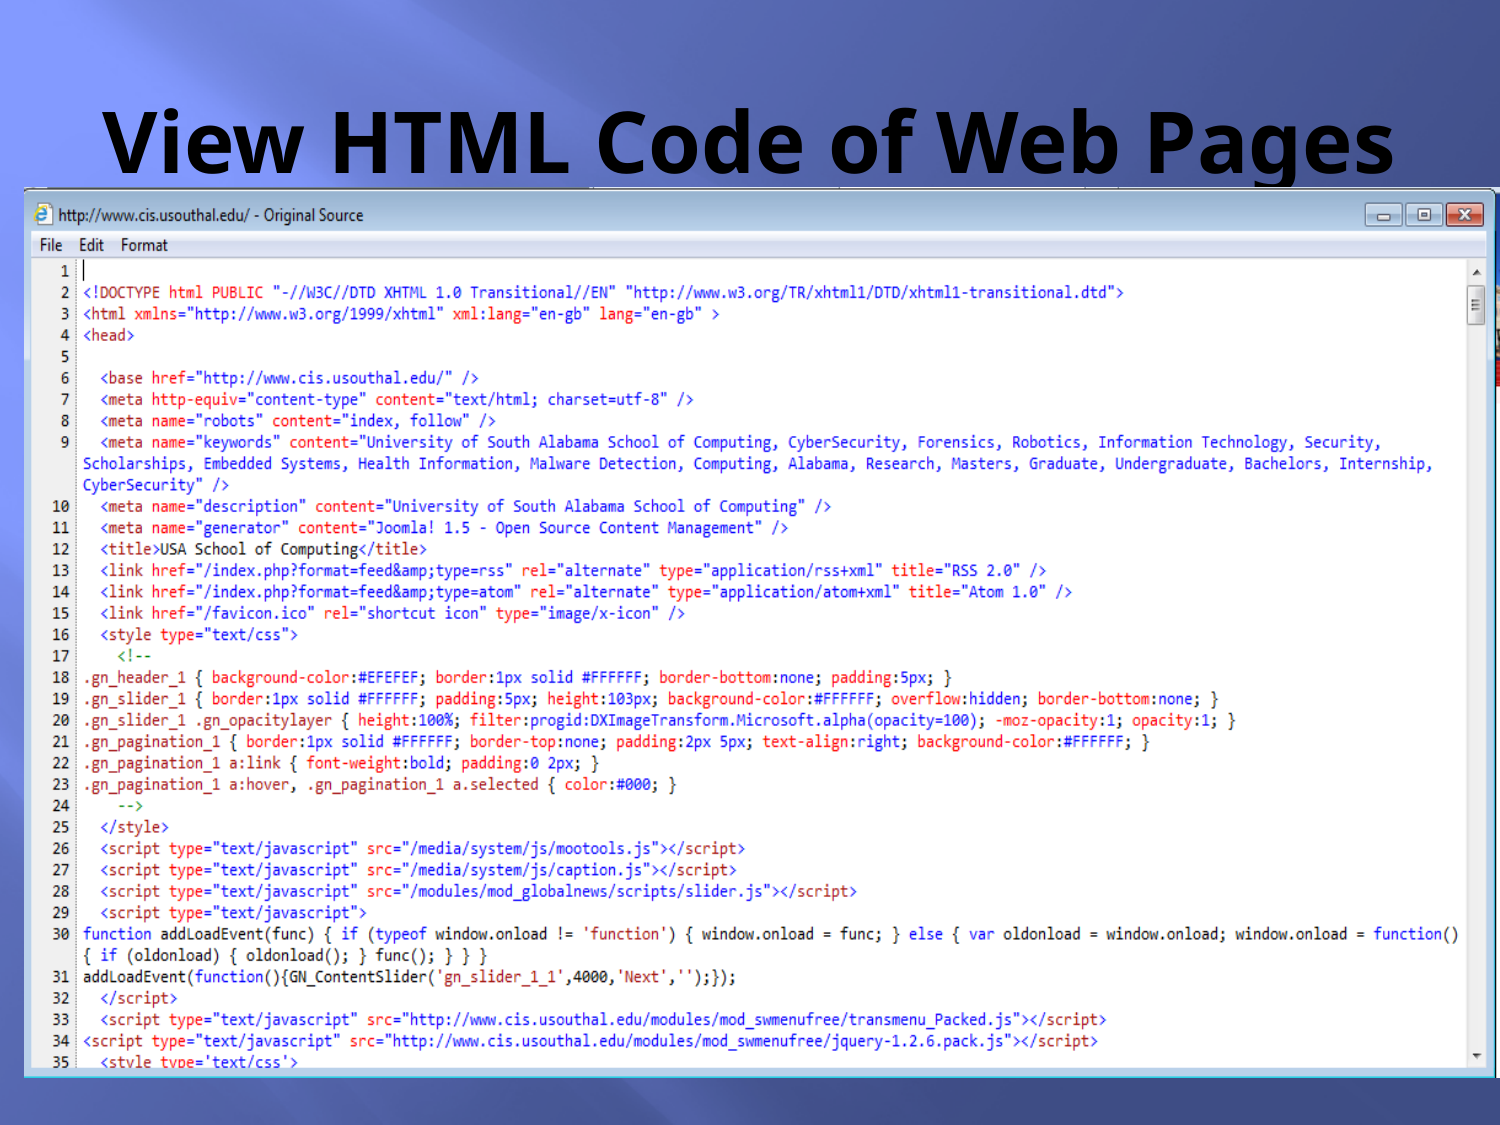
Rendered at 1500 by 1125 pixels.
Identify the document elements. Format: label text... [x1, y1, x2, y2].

picture [24, 187, 1500, 1078]
title View HTML Code of Web Pages [75, 45, 1425, 187]
